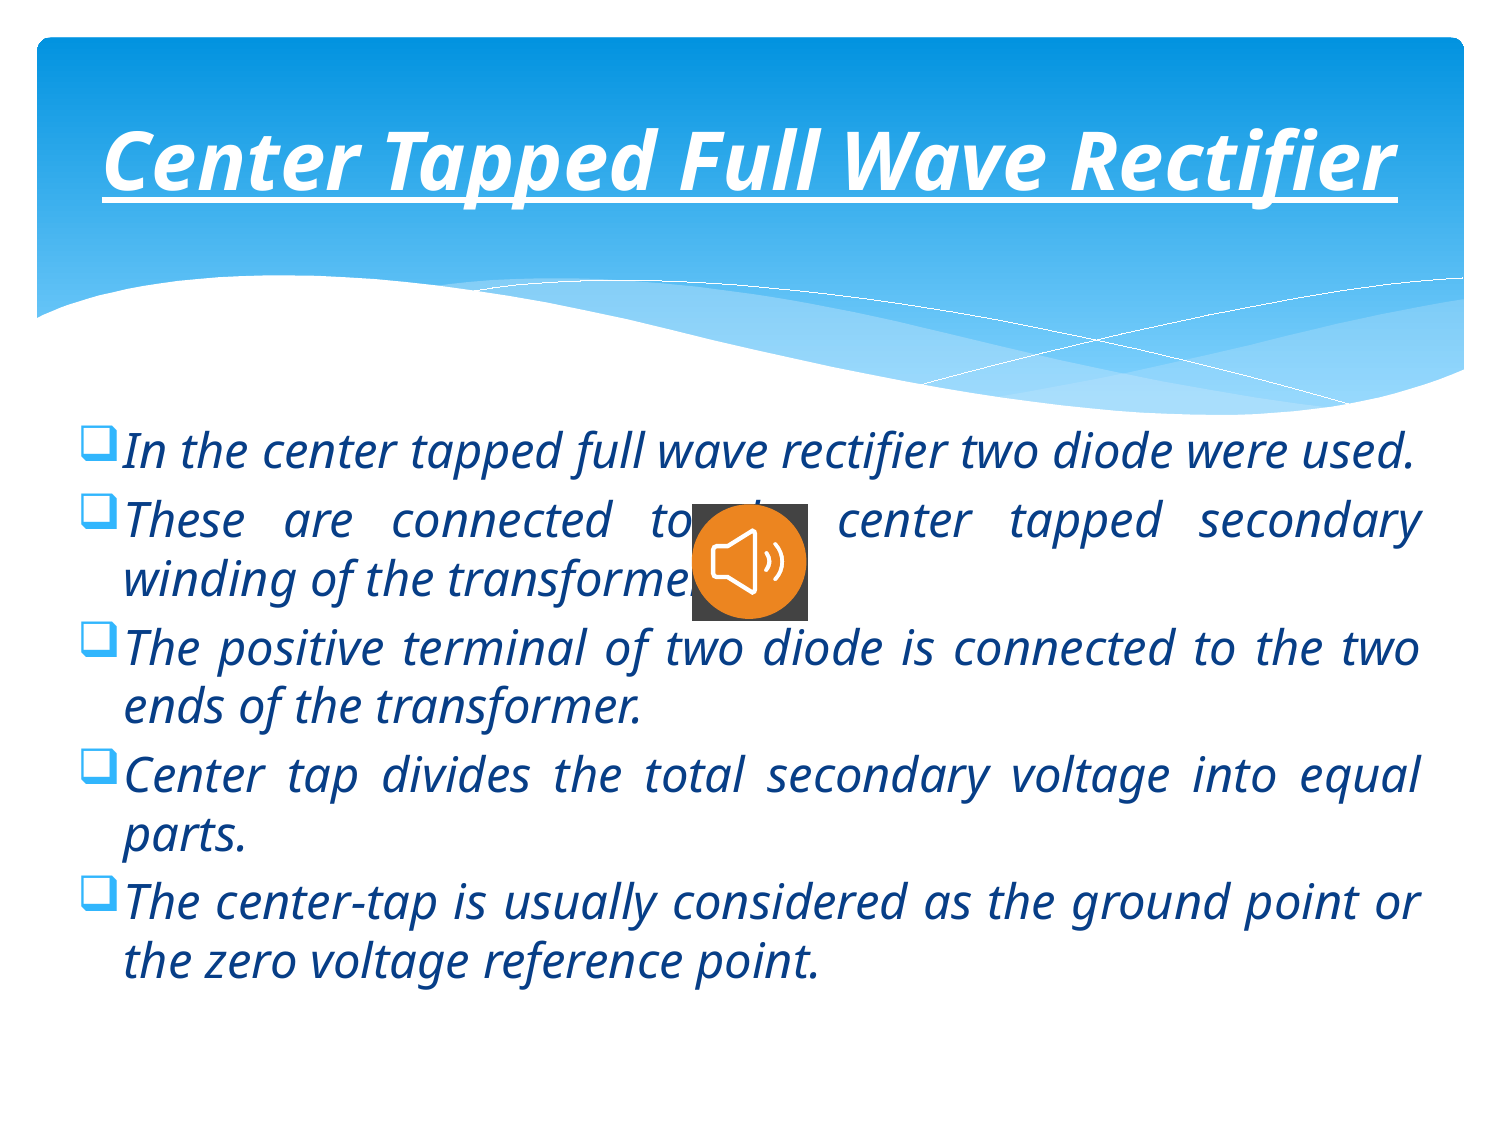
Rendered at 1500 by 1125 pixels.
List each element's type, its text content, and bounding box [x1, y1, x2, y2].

title Center Tapped Full Wave Rectifier [75, 55, 1425, 261]
list In the center tapped full wave rectifier two diode were used. These are connected to the center tapped secondary winding of the transformer. The positive terminal of two diode is connected to the two ends of the transformer. Center tap divides the total secondary voltage into equal parts. The center-tap is usually considered as the ground point or the zero voltage reference point. [62, 412, 1438, 1050]
picture [690, 503, 810, 622]
